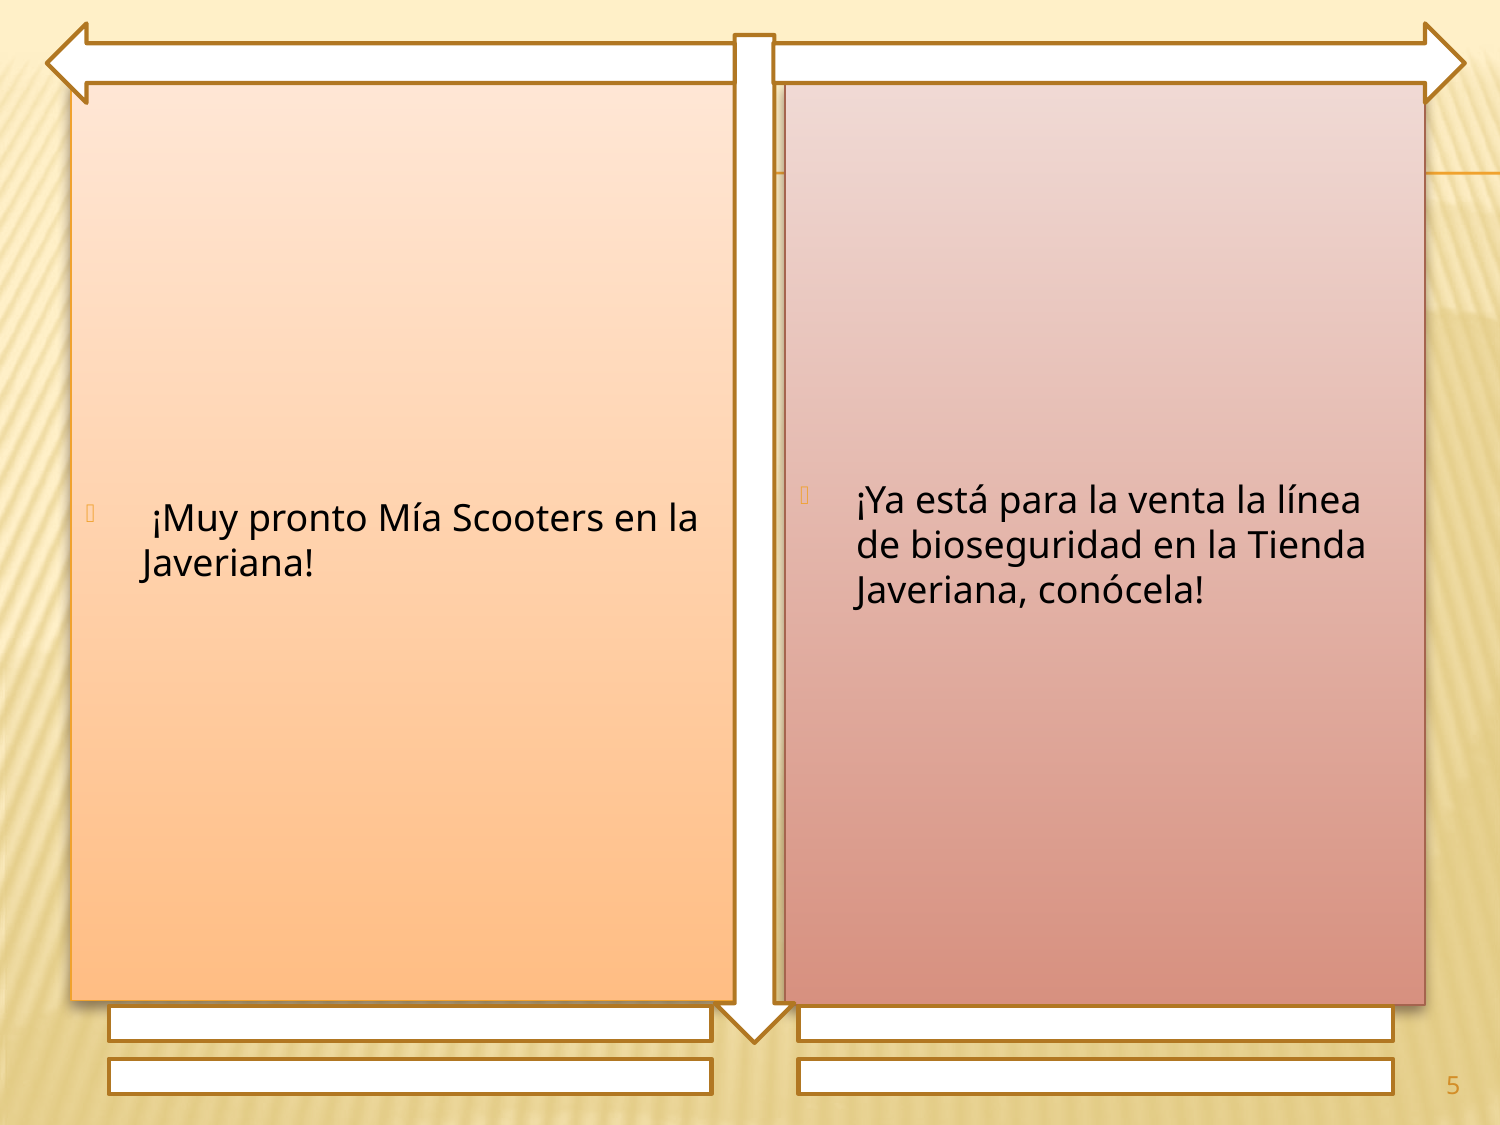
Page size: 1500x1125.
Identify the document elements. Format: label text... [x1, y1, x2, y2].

text_box [107, 1004, 714, 1043]
text_box [796, 1057, 1395, 1096]
text_box [712, 32, 797, 1046]
text_box [771, 21, 1467, 105]
list ¡Muy pronto Mía Scooters en la Javeriana! [70, 86, 732, 1001]
text_box [796, 1004, 1395, 1043]
text_box [107, 1057, 714, 1096]
slide_number 5 [1350, 1062, 1475, 1103]
text_box [44, 21, 737, 105]
list ¡Ya está para la venta la línea de bioseguridad en la Tienda Javeriana, conócela! [784, 86, 1426, 1006]
